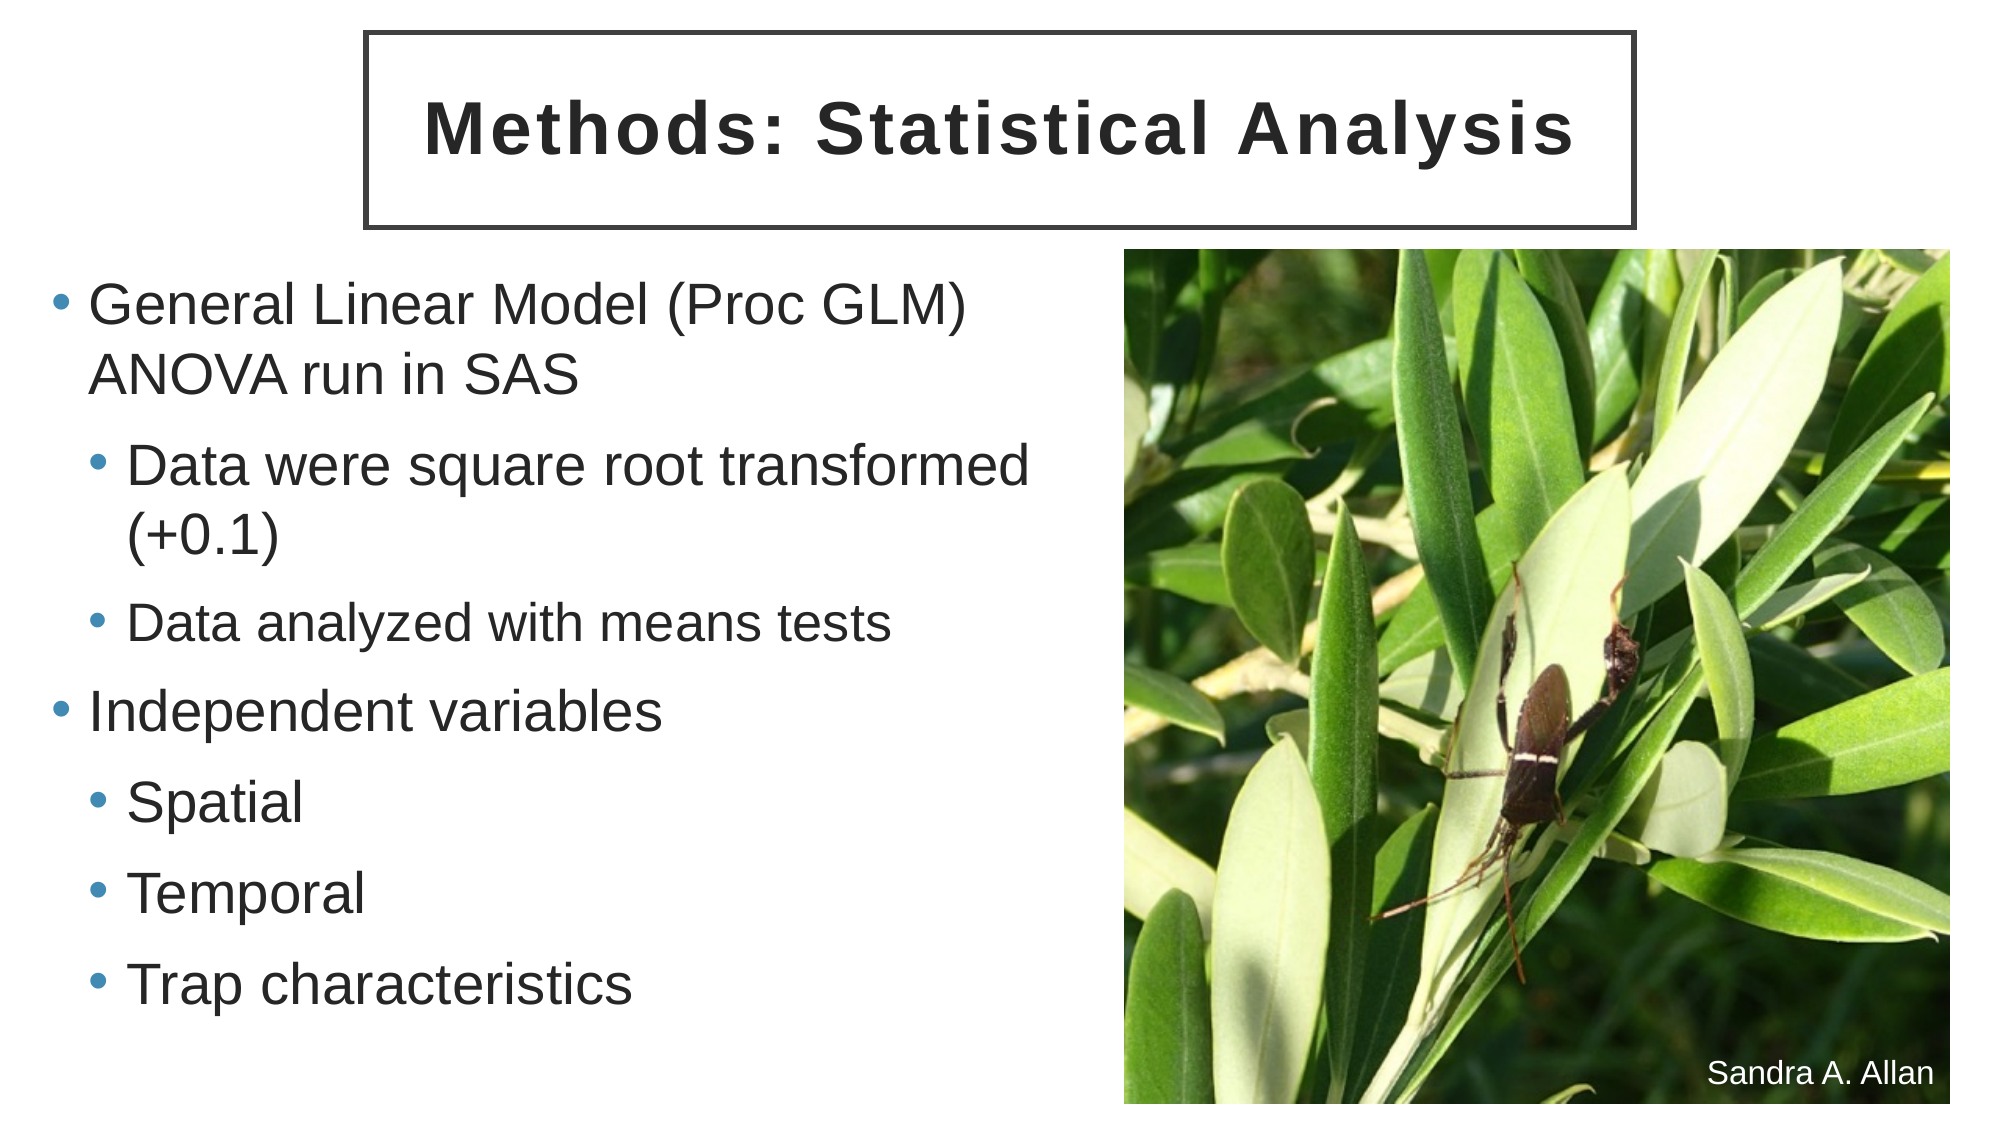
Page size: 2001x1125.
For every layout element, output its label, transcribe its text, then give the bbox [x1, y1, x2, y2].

list General Linear Model (Proc GLM) ANOVA run in SAS Data were square root transformed (+0.1) Data analyzed with means tests Independent variables Spatial Temporal Trap characteristics [36, 258, 1125, 1125]
title Methods: Statistical Analysis [363, 30, 1637, 230]
picture [1124, 249, 1950, 1104]
